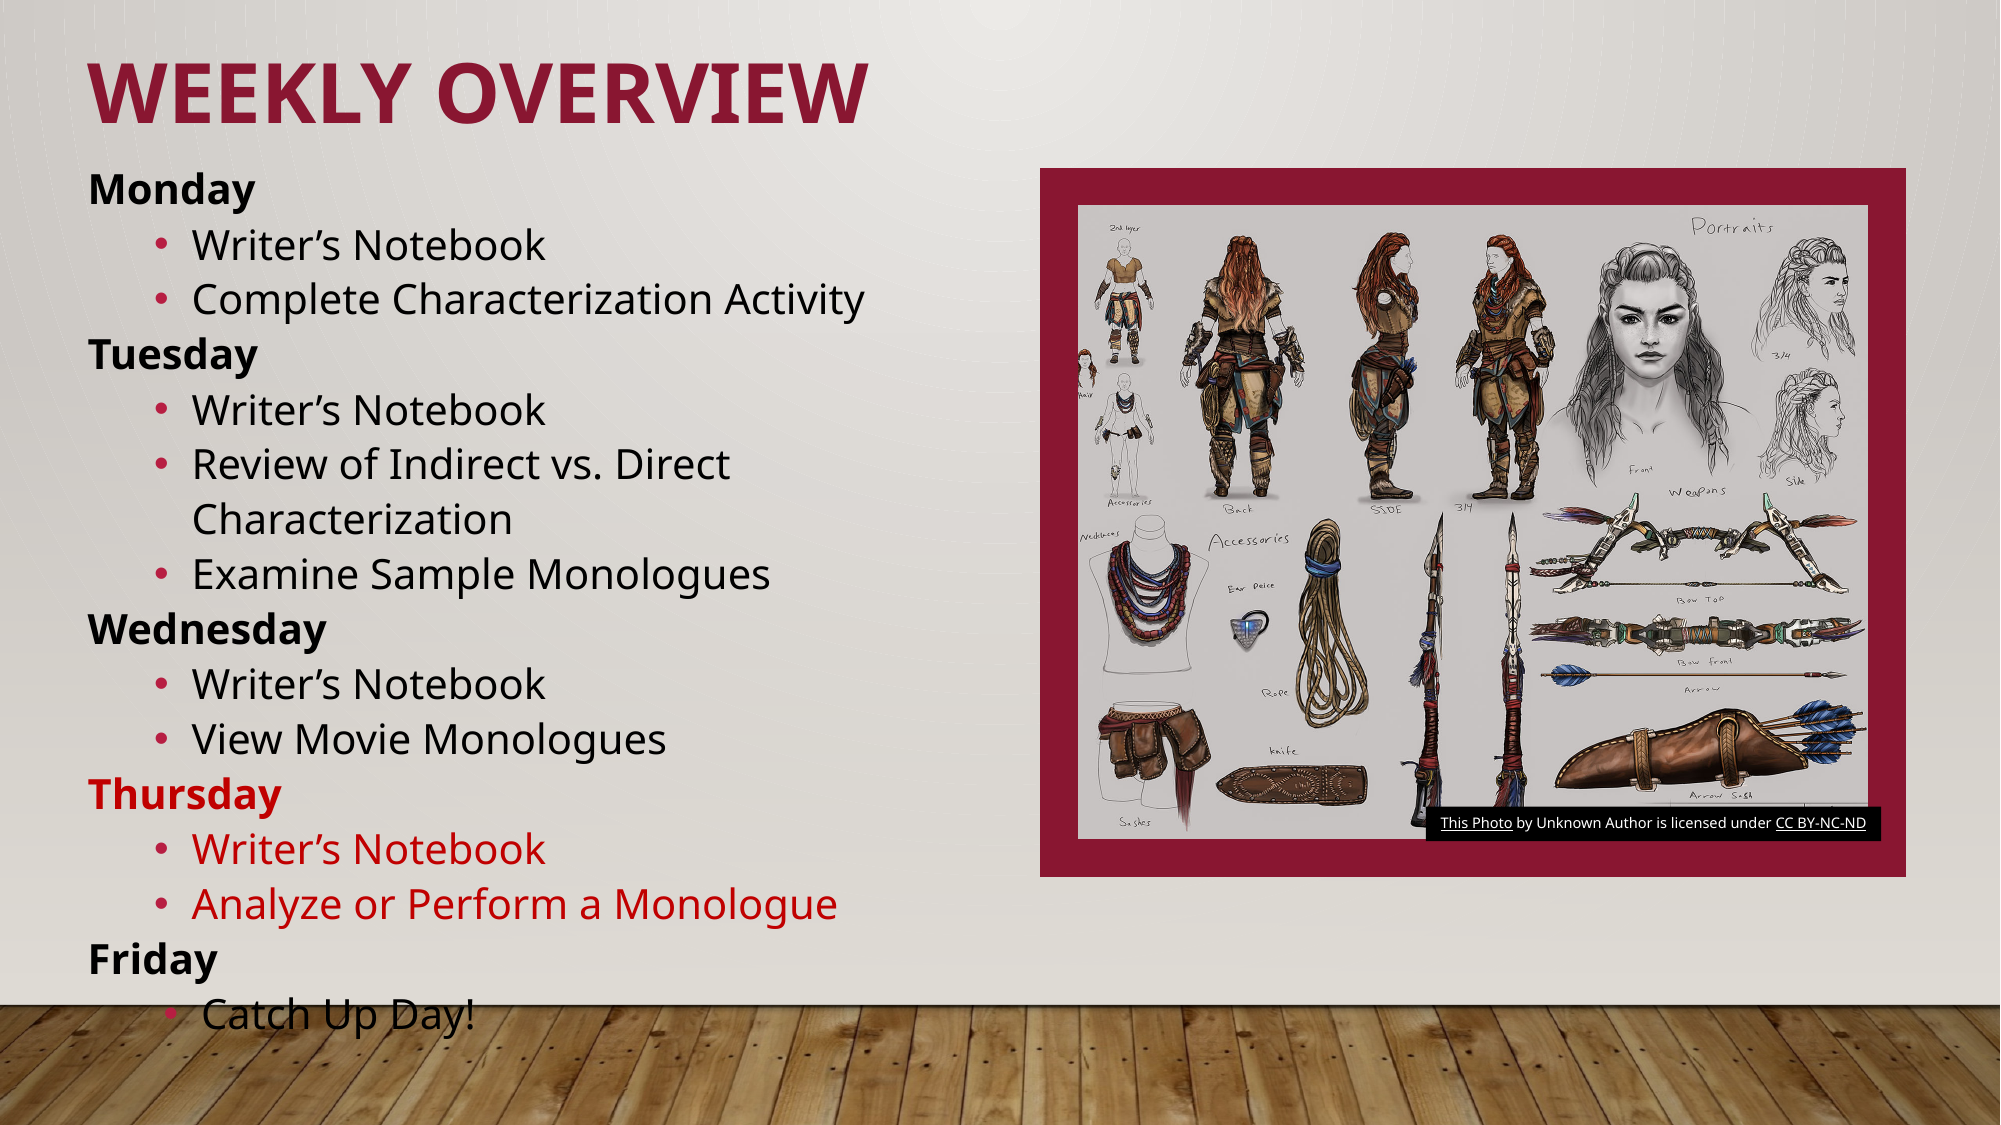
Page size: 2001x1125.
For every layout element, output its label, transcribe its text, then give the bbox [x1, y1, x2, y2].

title Weekly Overview [72, 44, 983, 150]
picture [0, 1005, 2000, 1125]
text_box This Photo by Unknown Author is licensed under CC BY-NC-ND [1425, 806, 1882, 842]
list Monday Writer’s Notebook Complete Characterization Activity Tuesday Writer’s Notebook Review of Indirect vs. Direct Characterization Examine Sample Monologues Wednesday Writer’s Notebook View Movie Monologues Thursday Writer’s Notebook Analyze or Perform a Monologue Friday Catch Up Day! [72, 150, 1000, 1000]
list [1077, 204, 1869, 840]
